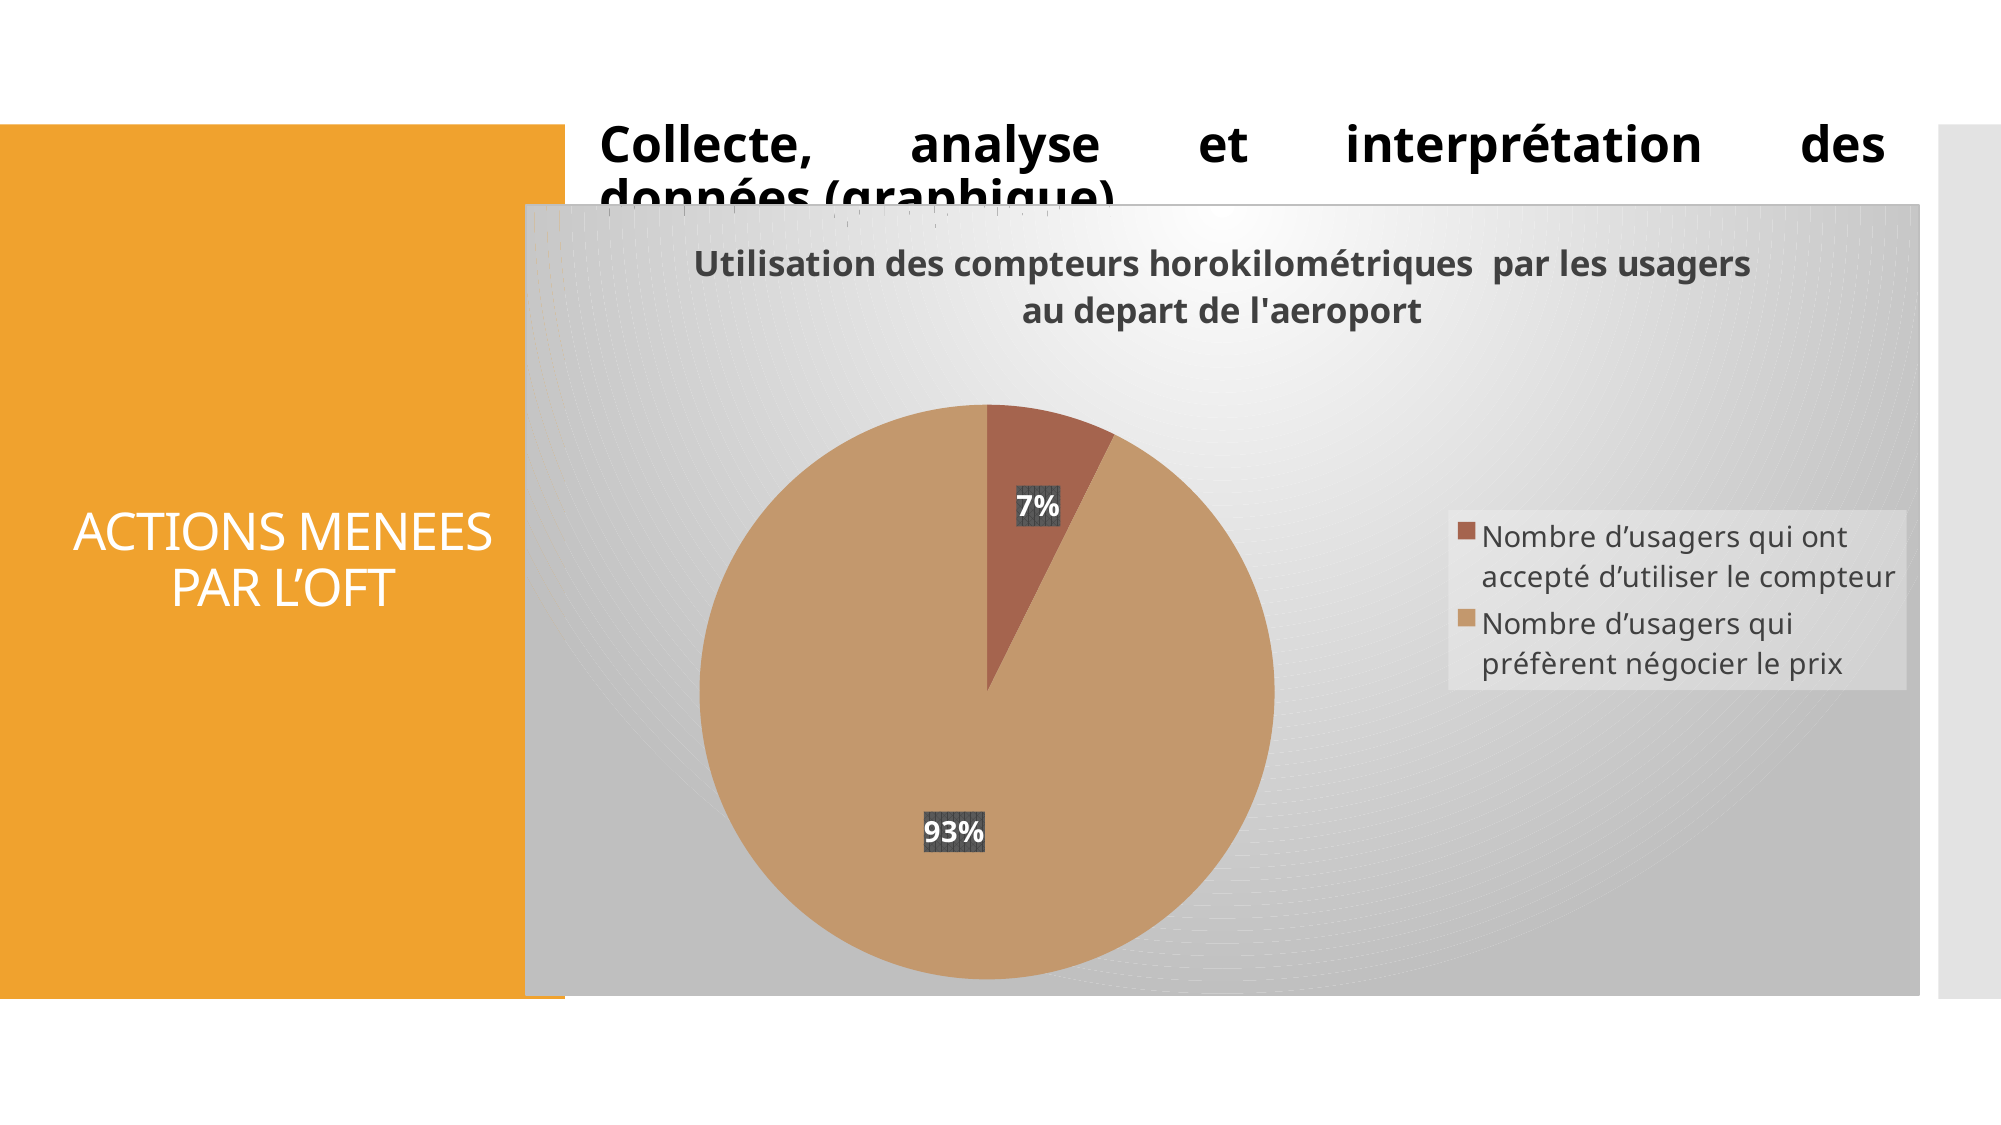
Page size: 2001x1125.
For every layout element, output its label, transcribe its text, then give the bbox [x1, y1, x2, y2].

list Collecte, analyse et interprétation des données (graphique) [584, 46, 1902, 204]
title ACTIONS MENEES PAR L’OFT [41, 184, 525, 940]
chart [524, 204, 1920, 997]
